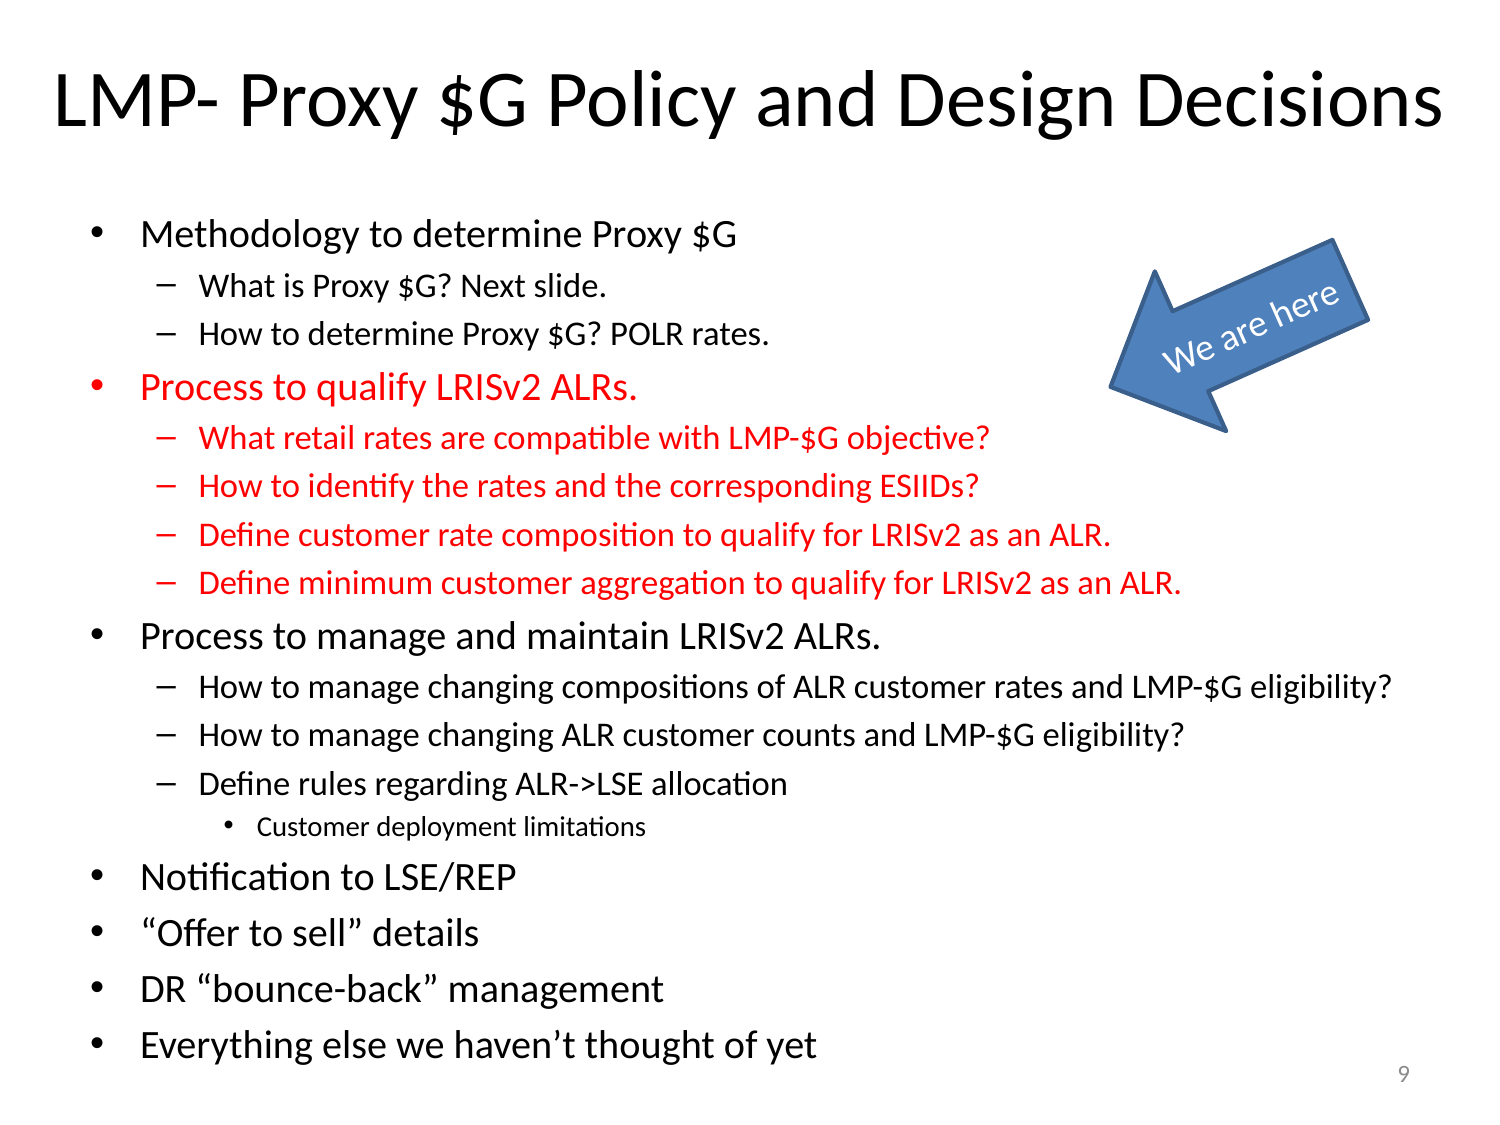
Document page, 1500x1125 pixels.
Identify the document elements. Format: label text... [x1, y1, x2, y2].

slide_number 9 [1074, 1042, 1425, 1103]
text_box We are here [1108, 237, 1371, 434]
list Methodology to determine Proxy $G What is Proxy $G? Next slide. How to determine Proxy $G? POLR rates. Process to qualify LRISv2 ALRs. What retail rates are compatible with LMP-$G objective? How to identify the rates and the corresponding ESIIDs? Define customer rate composition to qualify for LRISv2 as an ALR. Define minimum customer aggregation to qualify for LRISv2 as an ALR. Process to manage and maintain LRISv2 ALRs. How to manage changing compositions of ALR customer rates and LMP-$G eligibility? How to manage changing ALR customer counts and LMP-$G eligibility? Define rules regarding ALR->LSE allocation Customer deployment limitations Notification to LSE/REP “Offer to sell” details DR “bounce-back” management Everything else we haven’t thought of yet [75, 200, 1425, 1100]
title LMP- Proxy $G Policy and Design Decisions [12, 0, 1488, 188]
